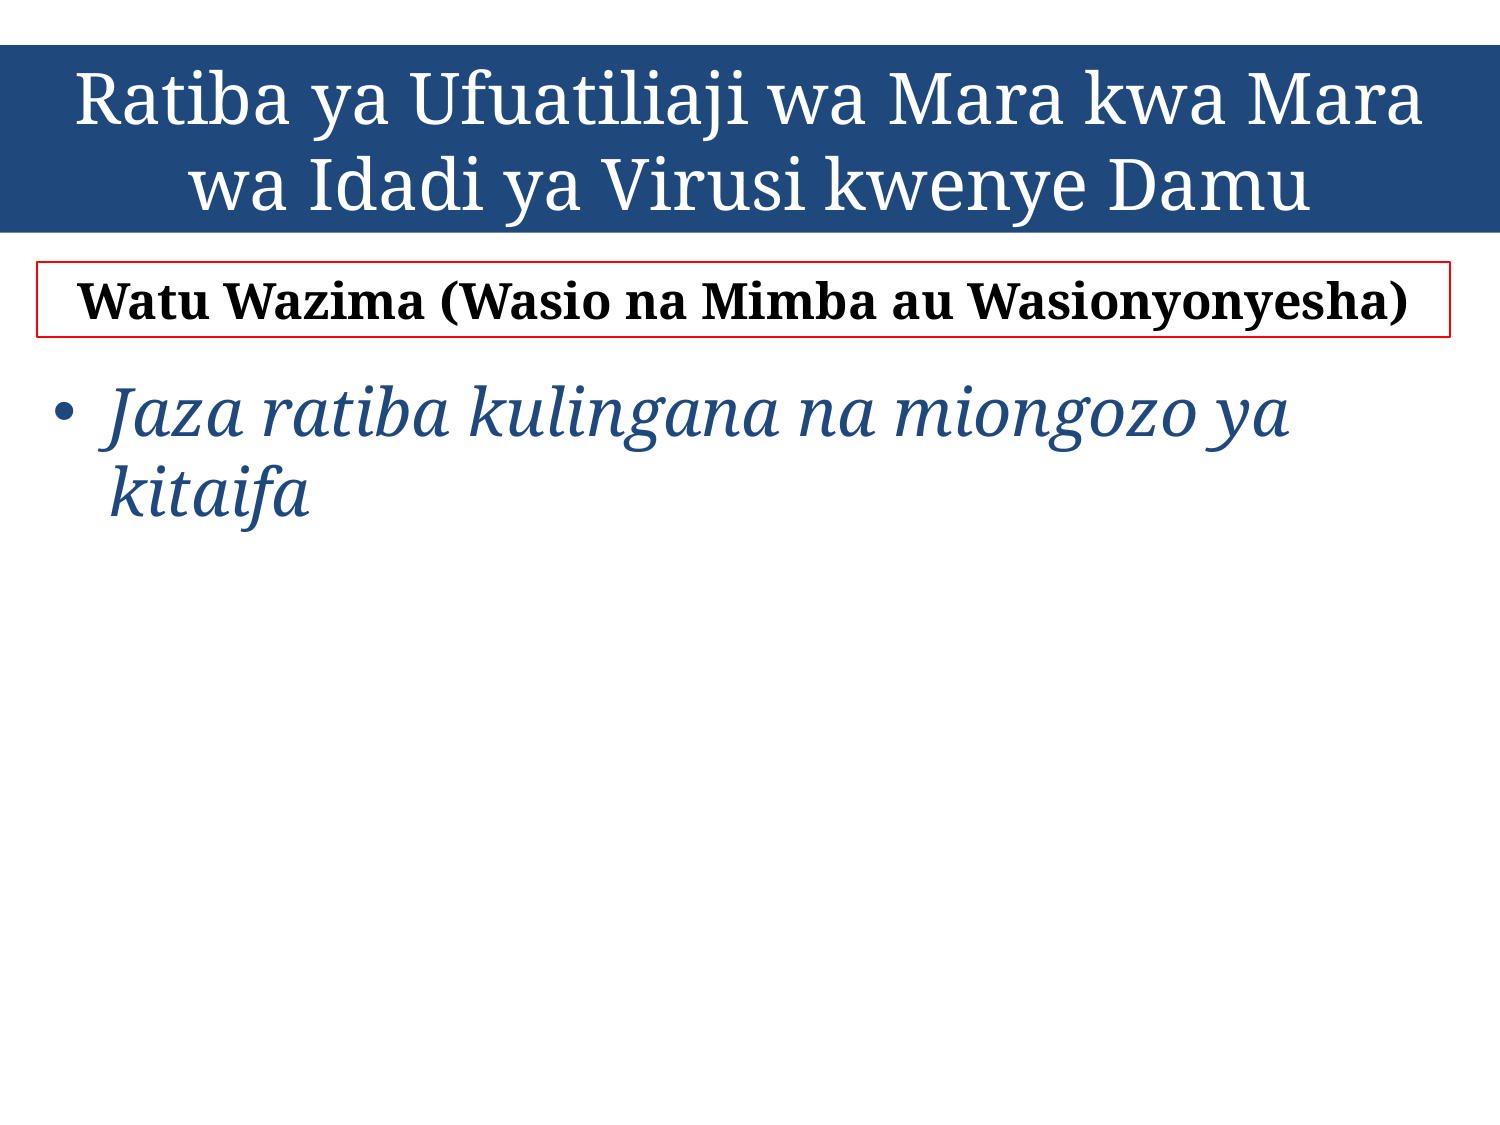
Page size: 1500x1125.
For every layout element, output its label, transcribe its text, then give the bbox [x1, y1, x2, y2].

list Jaza ratiba kulingana na miongozo ya kitaifa [37, 362, 1450, 1113]
title Ratiba ya Ufuatiliaji wa Mara kwa Mara wa Idadi ya Virusi kwenye Damu [0, 45, 1500, 233]
text_box Watu Wazima (Wasio na Mimba au Wasionyonyesha) [37, 262, 1450, 338]
